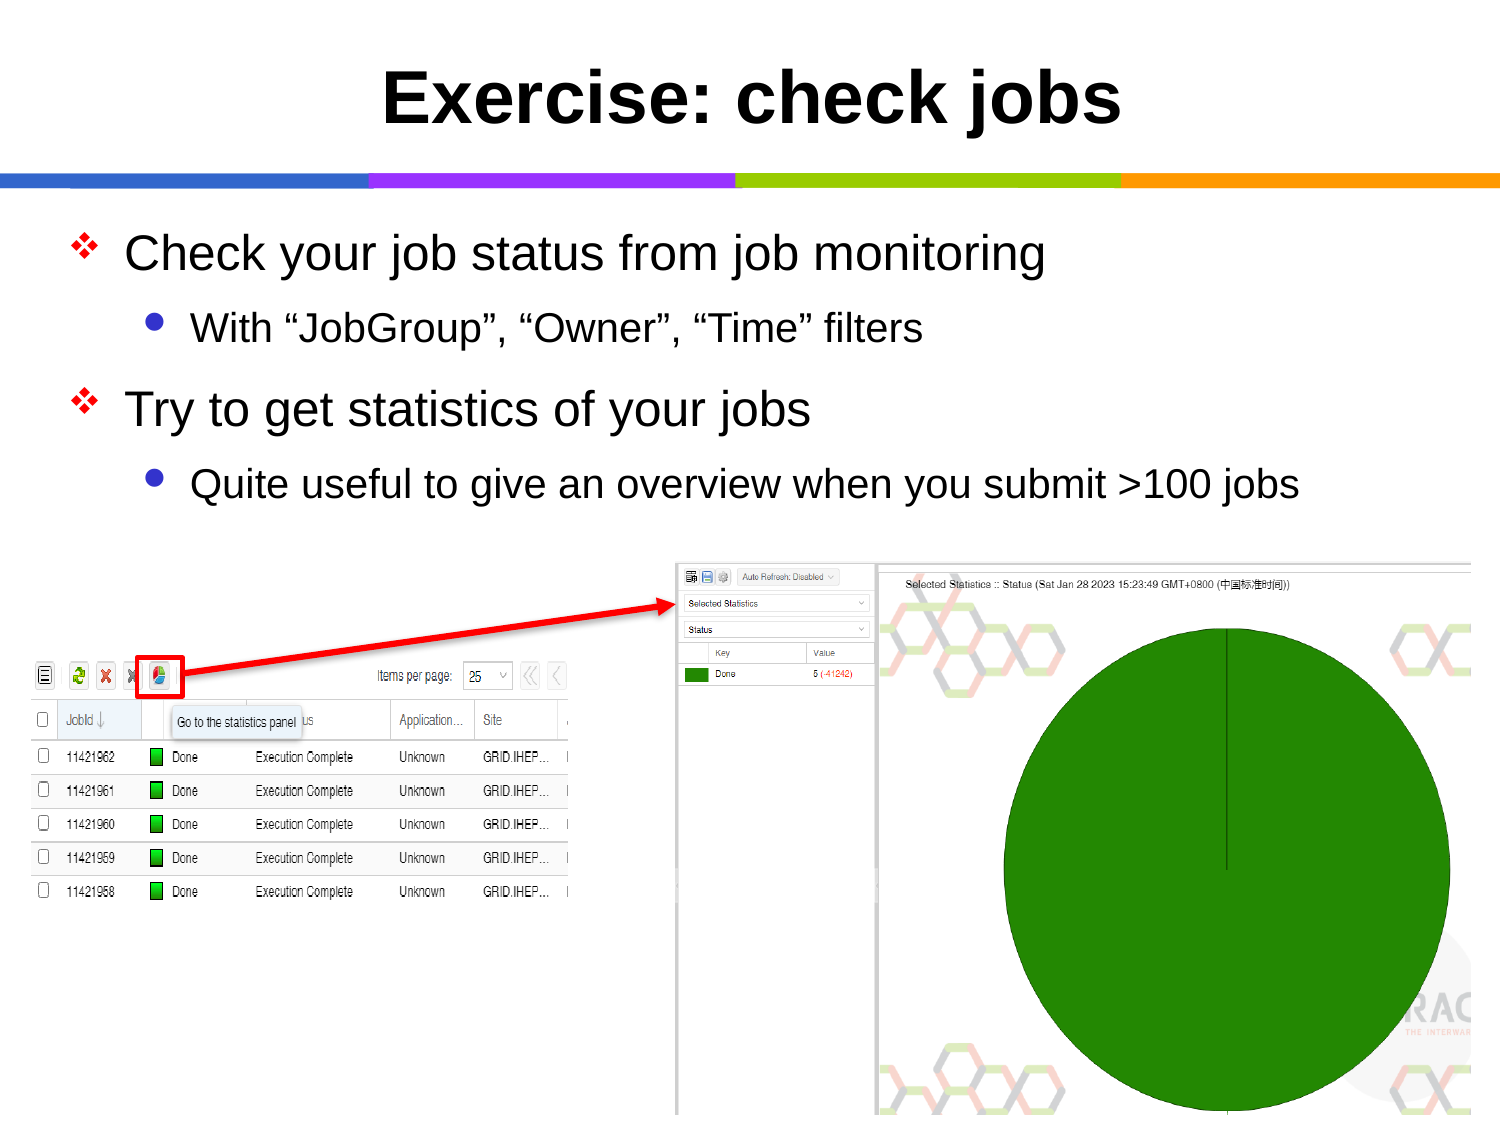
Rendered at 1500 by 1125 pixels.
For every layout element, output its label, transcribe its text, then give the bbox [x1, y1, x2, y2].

title Exercise: check jobs [50, 37, 1455, 146]
picture [675, 561, 1471, 1116]
list Check your job status from job monitoring With “JobGroup”, “Owner”, “Time” filters Try to get statistics of your jobs Quite useful to give an overview when you submit >100 jobs [52, 212, 1453, 403]
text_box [182, 603, 677, 674]
picture [31, 657, 569, 909]
